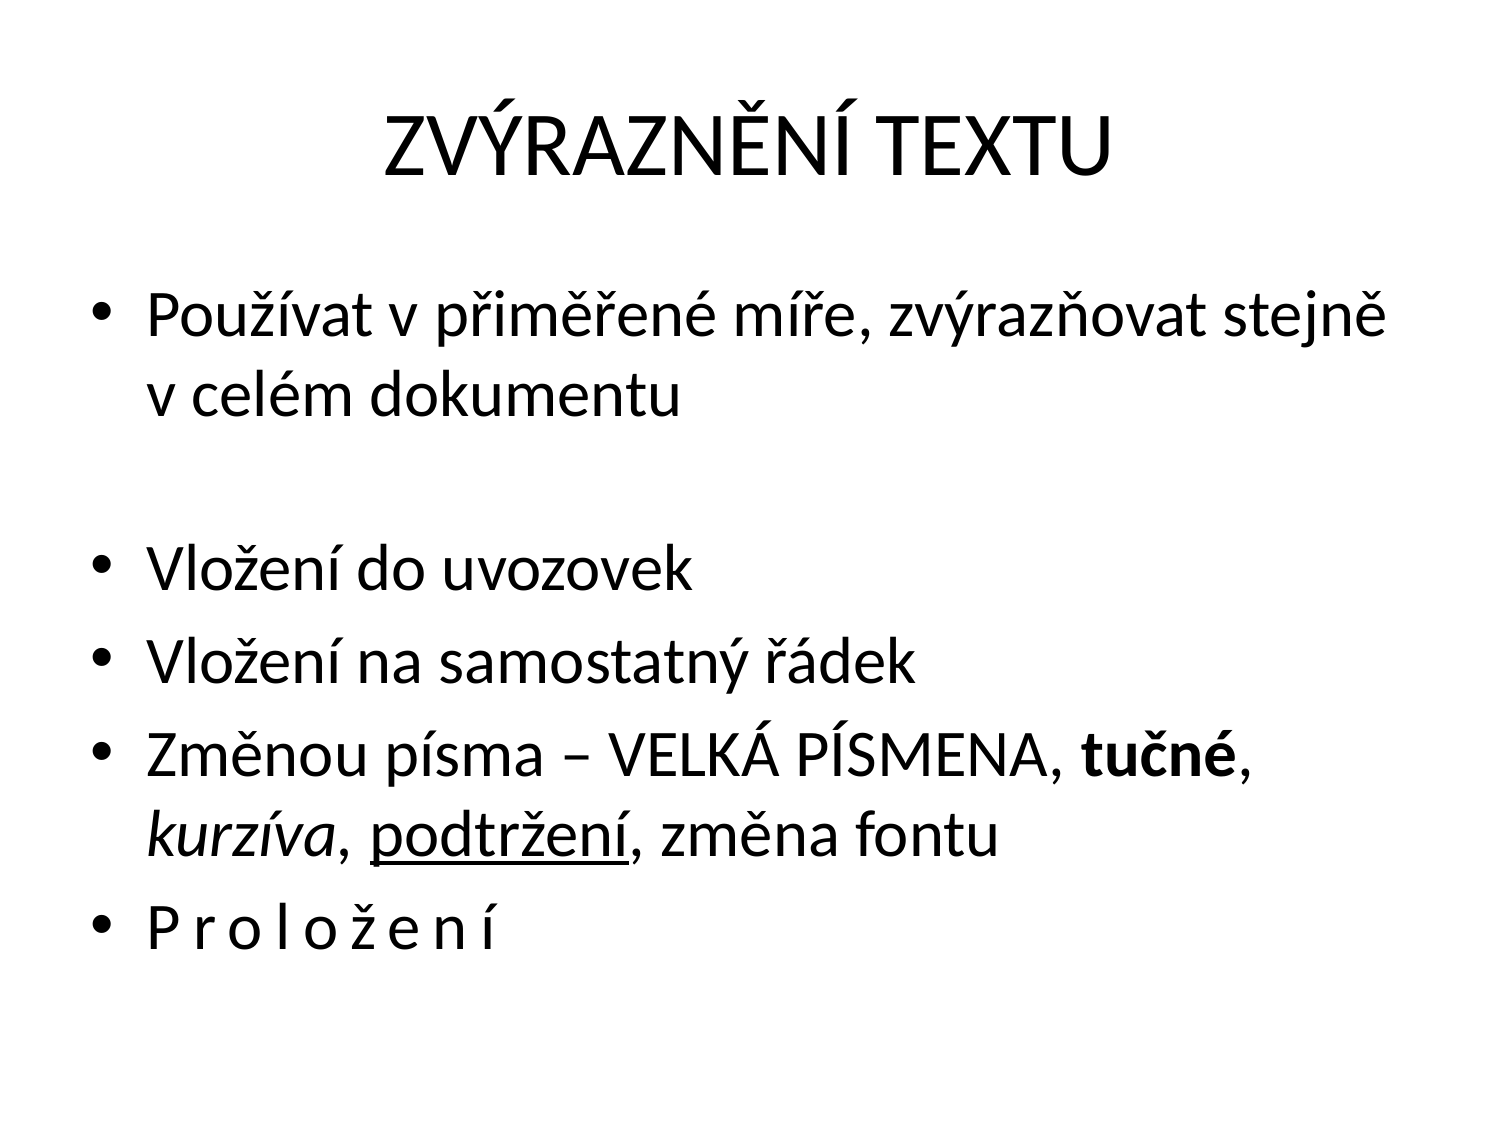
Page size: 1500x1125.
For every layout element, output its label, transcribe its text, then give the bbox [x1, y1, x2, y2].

list Používat v přiměřené míře, zvýrazňovat stejně v celém dokumentu Vložení do uvozovek Vložení na samostatný řádek Změnou písma – VELKÁ PÍSMENA, tučné, kurzíva, podtržení, změna fontu Proložení [75, 262, 1447, 1071]
title ZVÝRAZNĚNÍ TEXTU [75, 45, 1425, 233]
